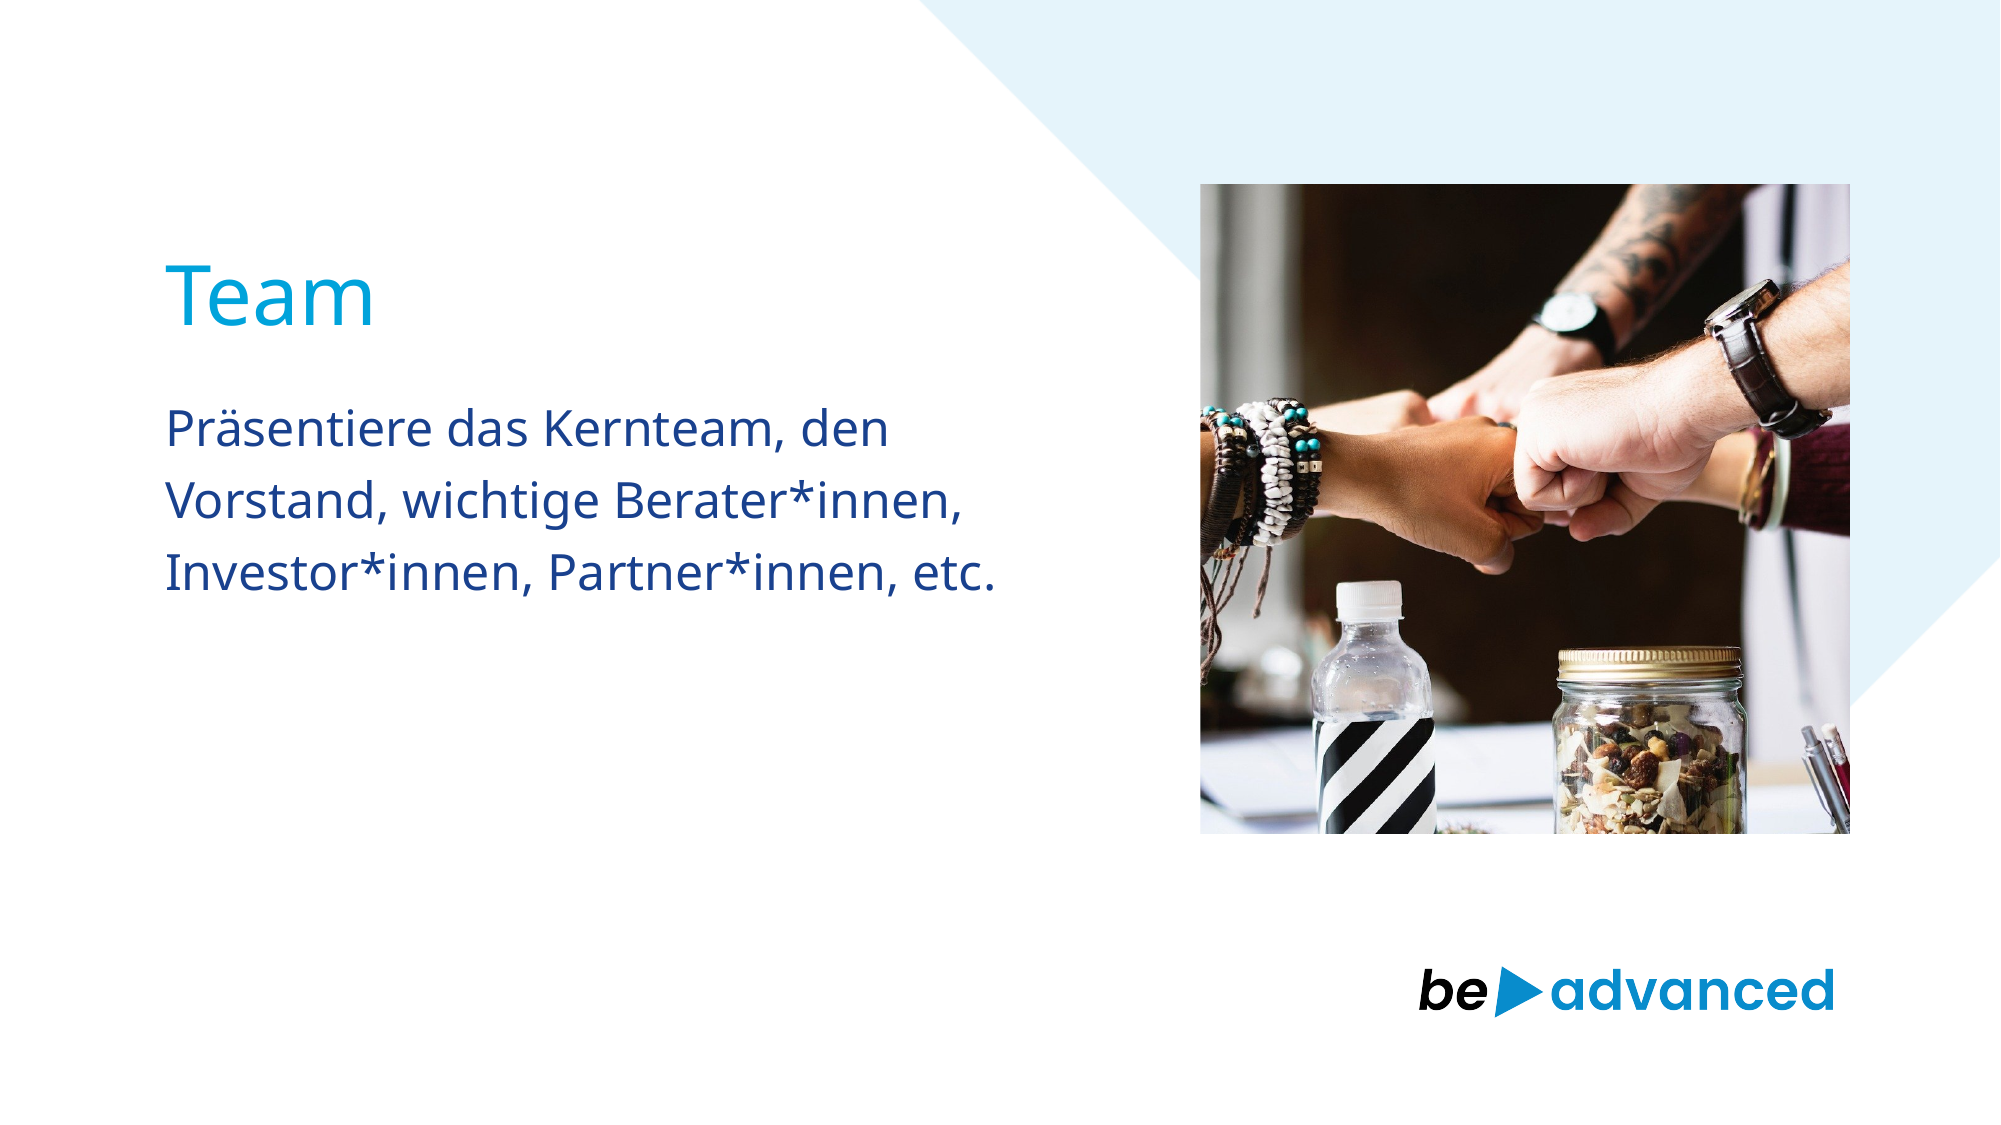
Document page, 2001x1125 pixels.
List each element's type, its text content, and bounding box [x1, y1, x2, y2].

picture [249, 0, 2000, 1125]
title Team [150, 184, 1113, 351]
subtitle Präsentiere das Kernteam, den Vorstand, wichtige Berater*innen, Investor*innen, Partner*innen, etc. [150, 377, 1113, 941]
